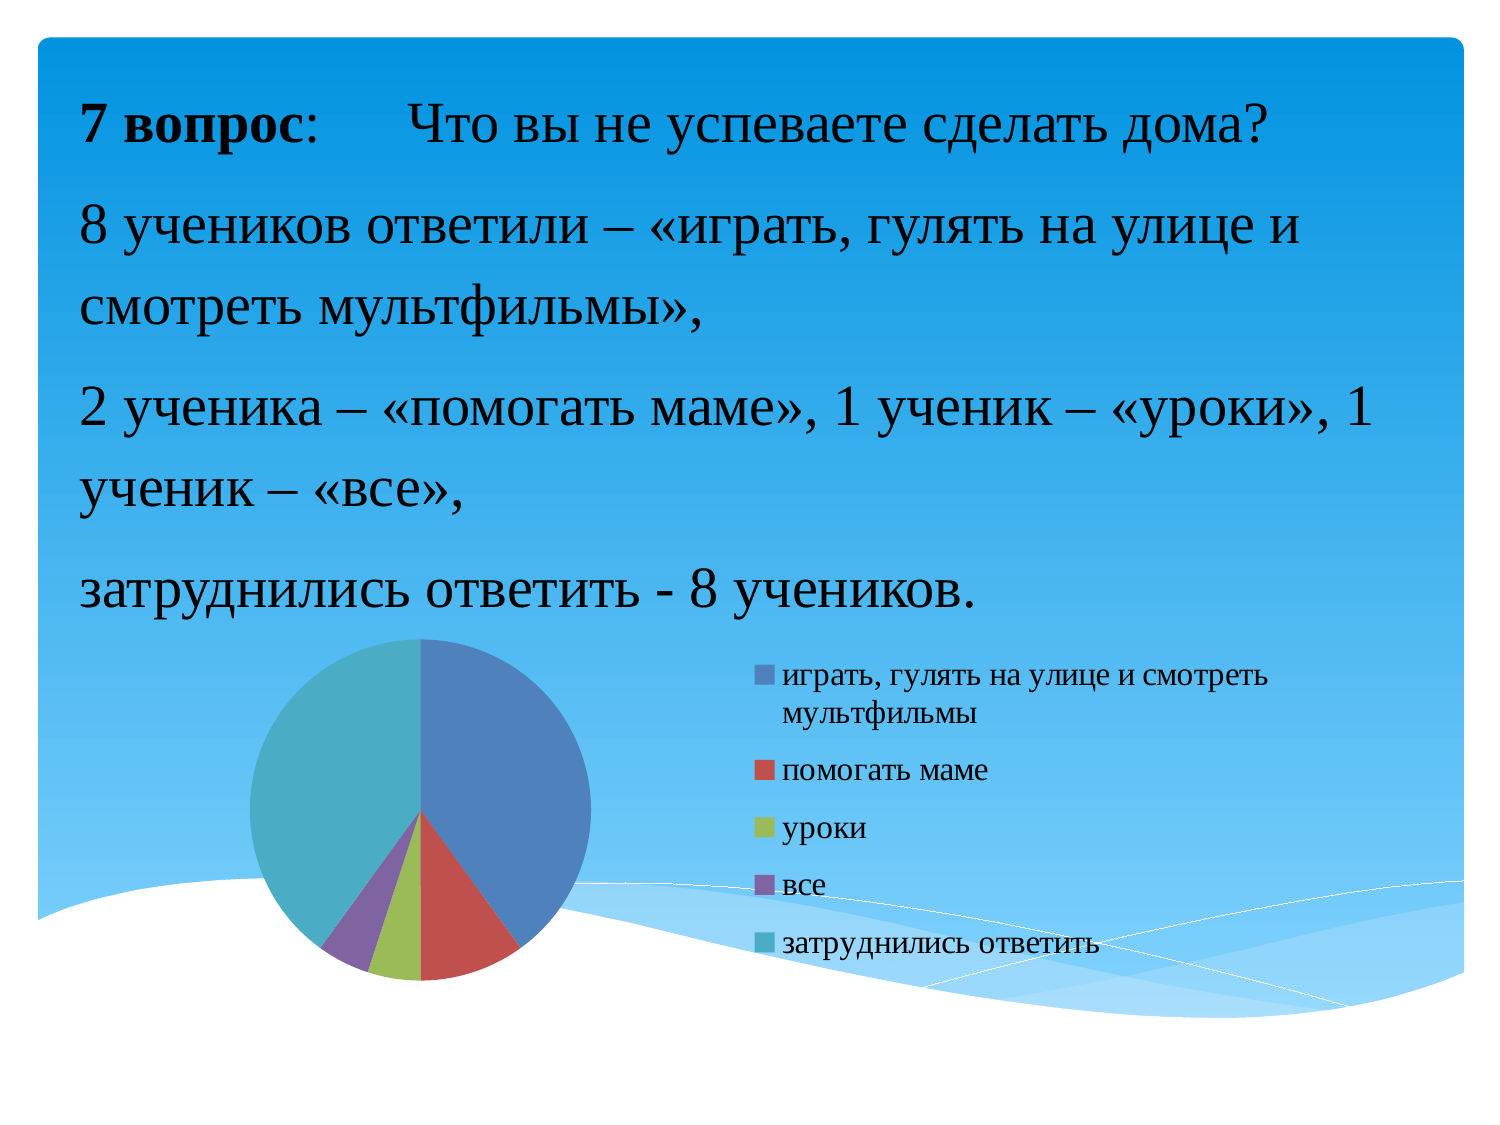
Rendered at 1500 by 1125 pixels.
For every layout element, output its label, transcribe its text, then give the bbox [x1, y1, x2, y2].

text_box 7 вопрос: Что вы не успеваете сделать дома? 8 учеников ответили – «играть, гулять на улице и смотреть мультфильмы», 2 ученика – «помогать маме», 1 ученик – «уроки», 1 ученик – «все», затруднились ответить - 8 учеников. [64, 66, 1424, 627]
chart [61, 632, 1330, 988]
